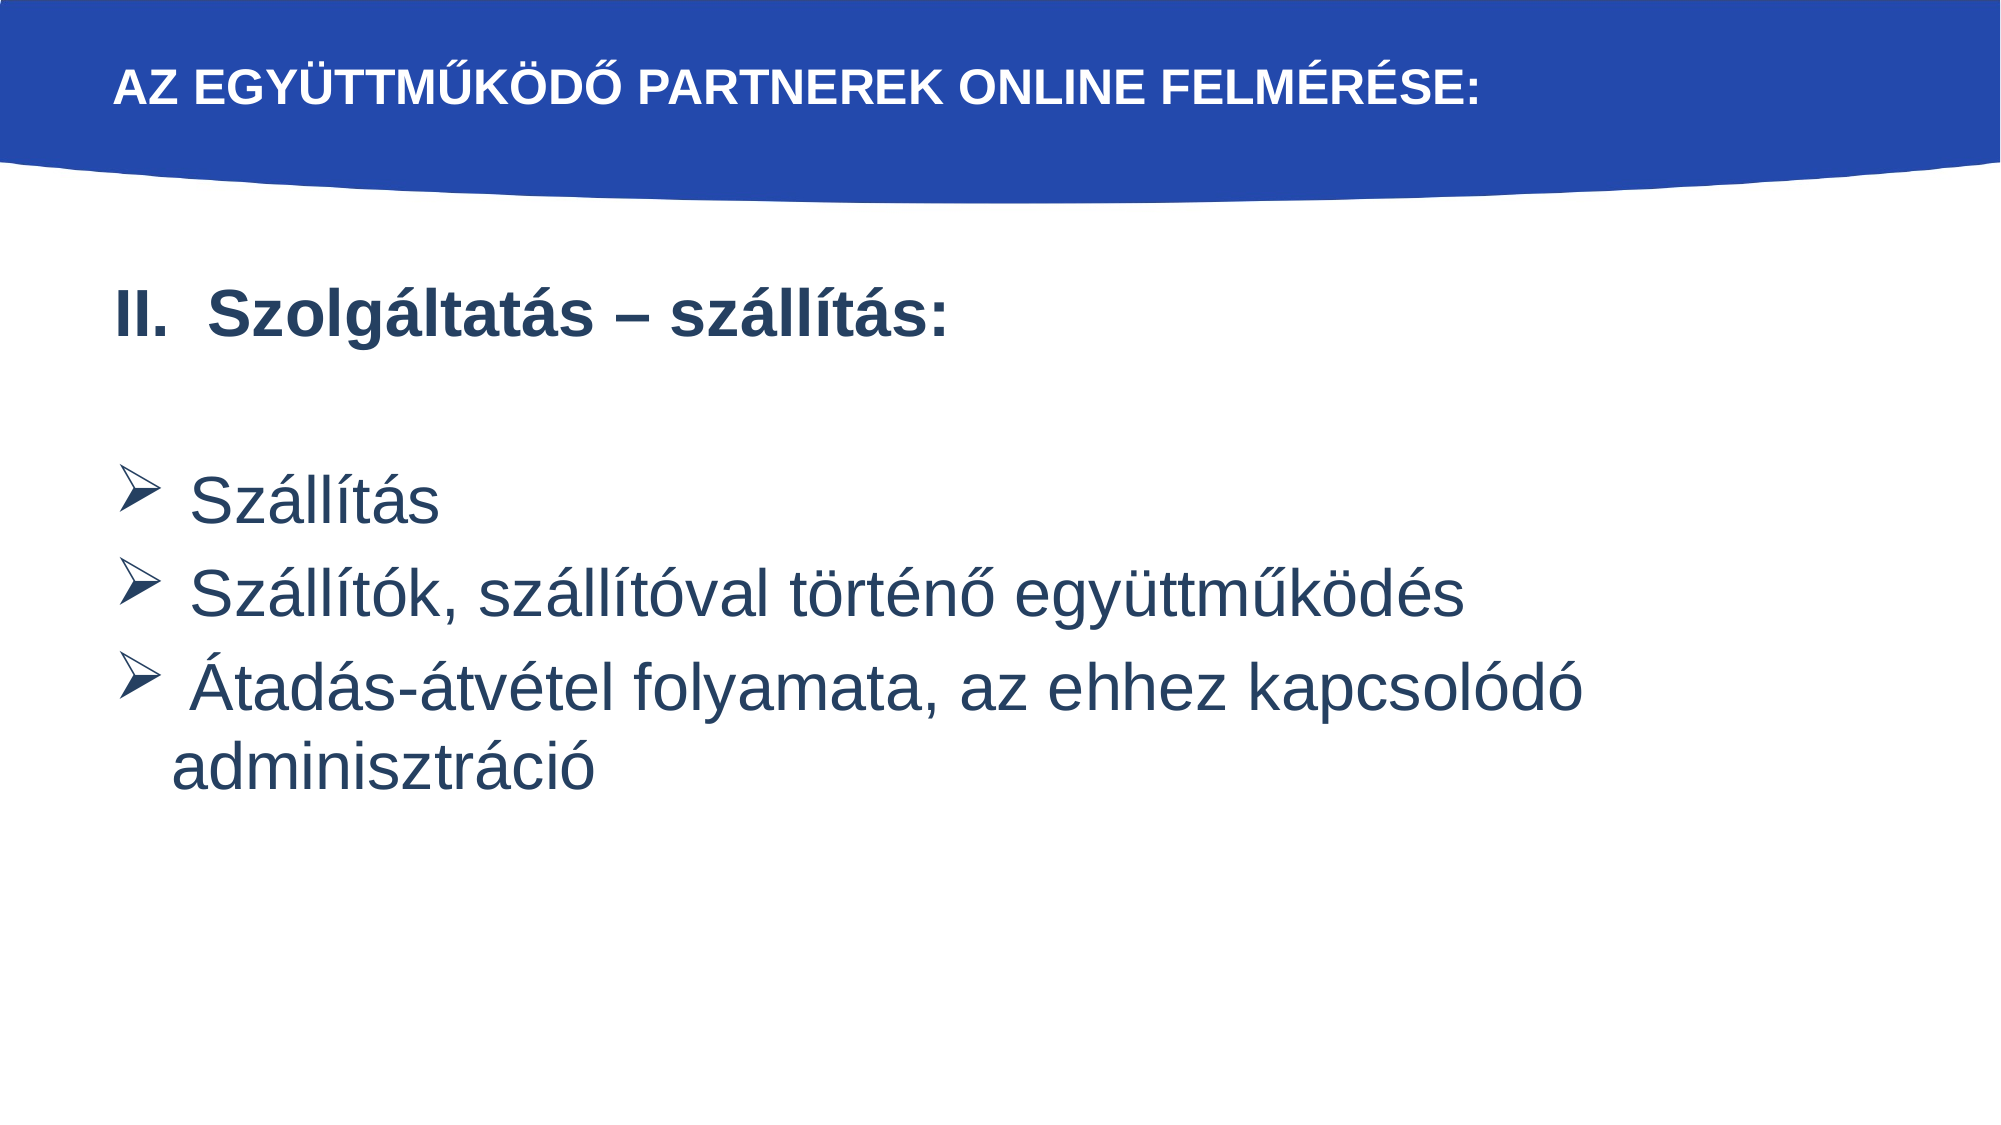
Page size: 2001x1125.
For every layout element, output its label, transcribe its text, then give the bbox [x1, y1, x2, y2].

title Az együttműködő partnerek online felmérése: [97, 7, 1862, 161]
list II. Szolgáltatás – szállítás: Szállítás Szállítók, szállítóval történő együttműködés Átadás-átvétel folyamata, az ehhez kapcsolódó adminisztráció [99, 262, 1900, 1005]
picture [0, 0, 2001, 1125]
